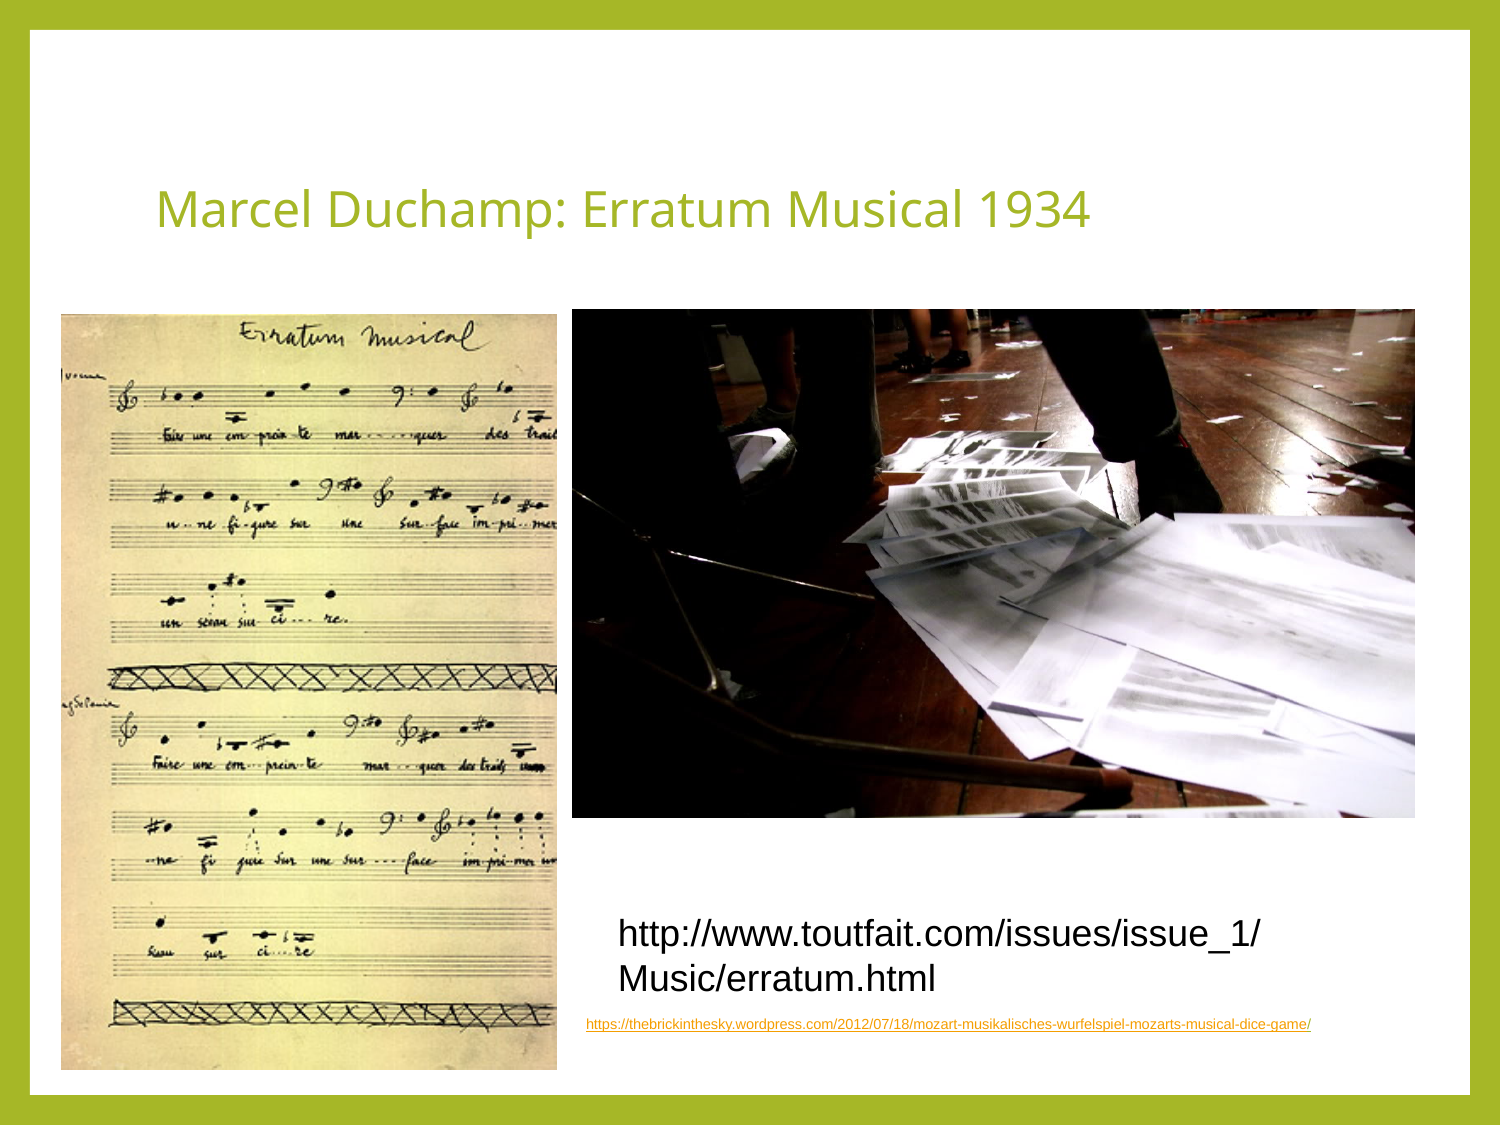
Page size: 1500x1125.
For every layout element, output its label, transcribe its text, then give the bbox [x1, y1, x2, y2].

title Marcel Duchamp: Erratum Musical 1934 [140, 99, 1356, 323]
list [572, 309, 1415, 818]
text_box http://www.toutfait.com/issues/issue_1/Music/erratum.html [603, 901, 1354, 1007]
text_box https://thebrickinthesky.wordpress.com/2012/07/18/mozart-musikalisches-wurfelspiel-mozarts-musical-dice-game/ [571, 1007, 1500, 1041]
picture [60, 314, 557, 1070]
